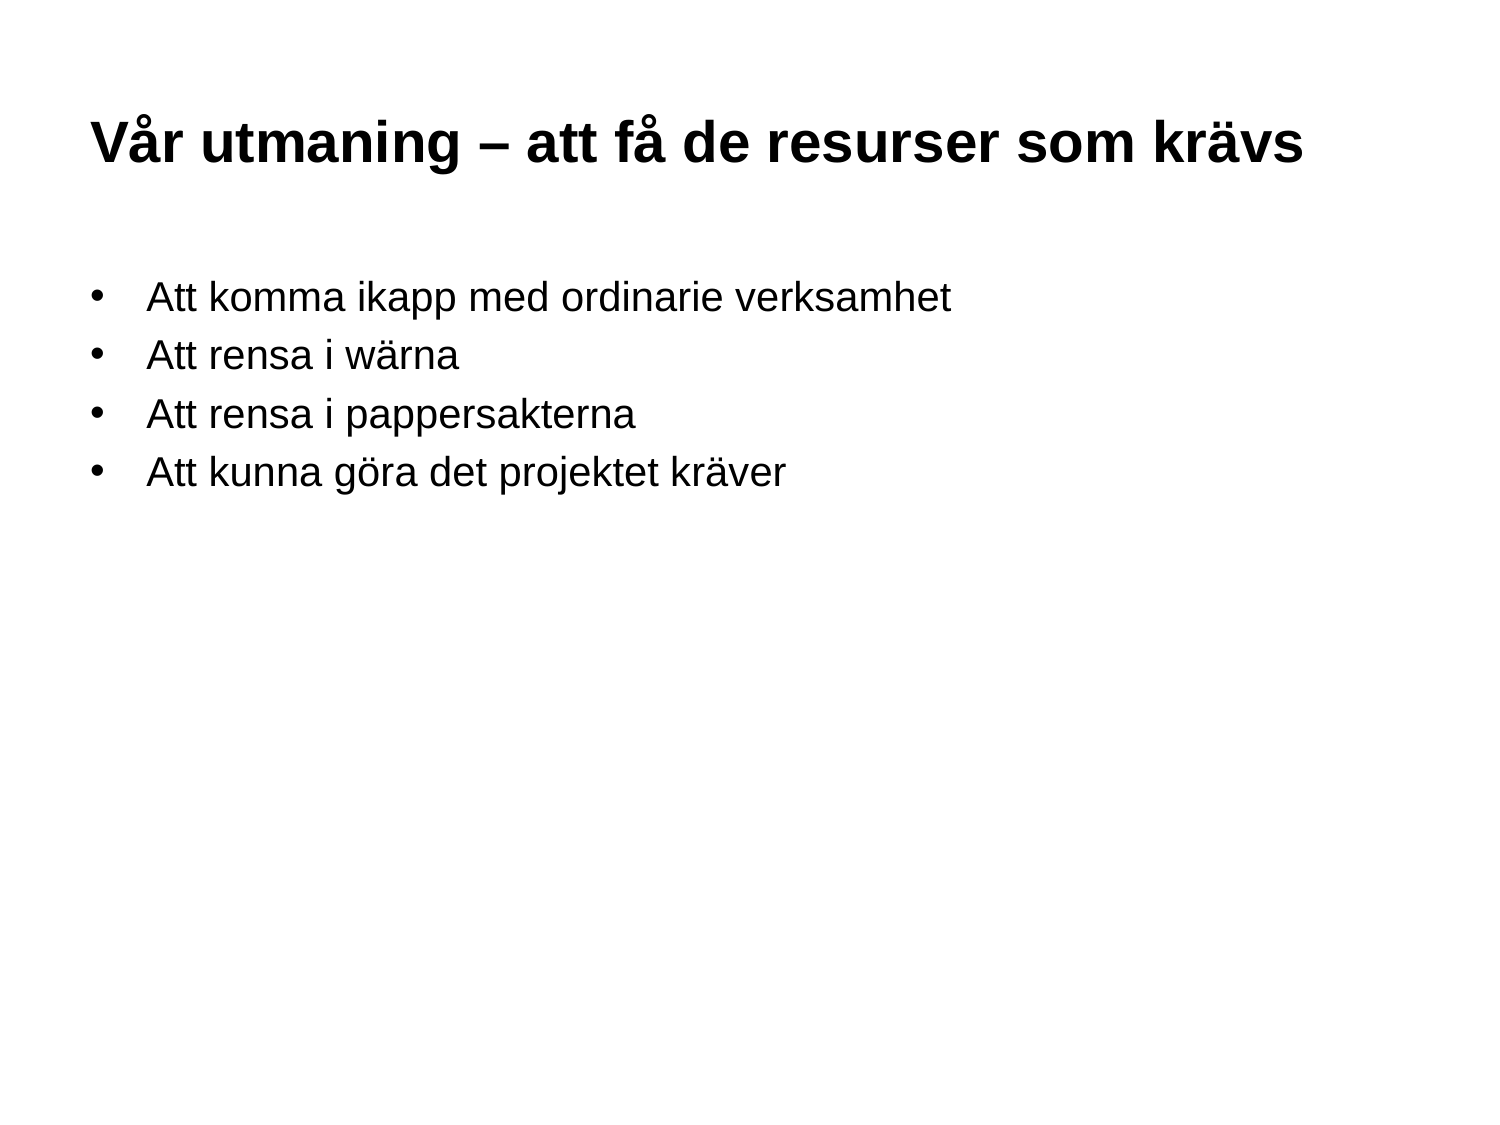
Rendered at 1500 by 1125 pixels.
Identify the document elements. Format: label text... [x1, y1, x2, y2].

list Att komma ikapp med ordinarie verksamhet Att rensa i wärna Att rensa i pappersakterna Att kunna göra det projektet kräver [75, 262, 1425, 953]
title Vår utmaning – att få de resurser som krävs [75, 45, 1425, 233]
